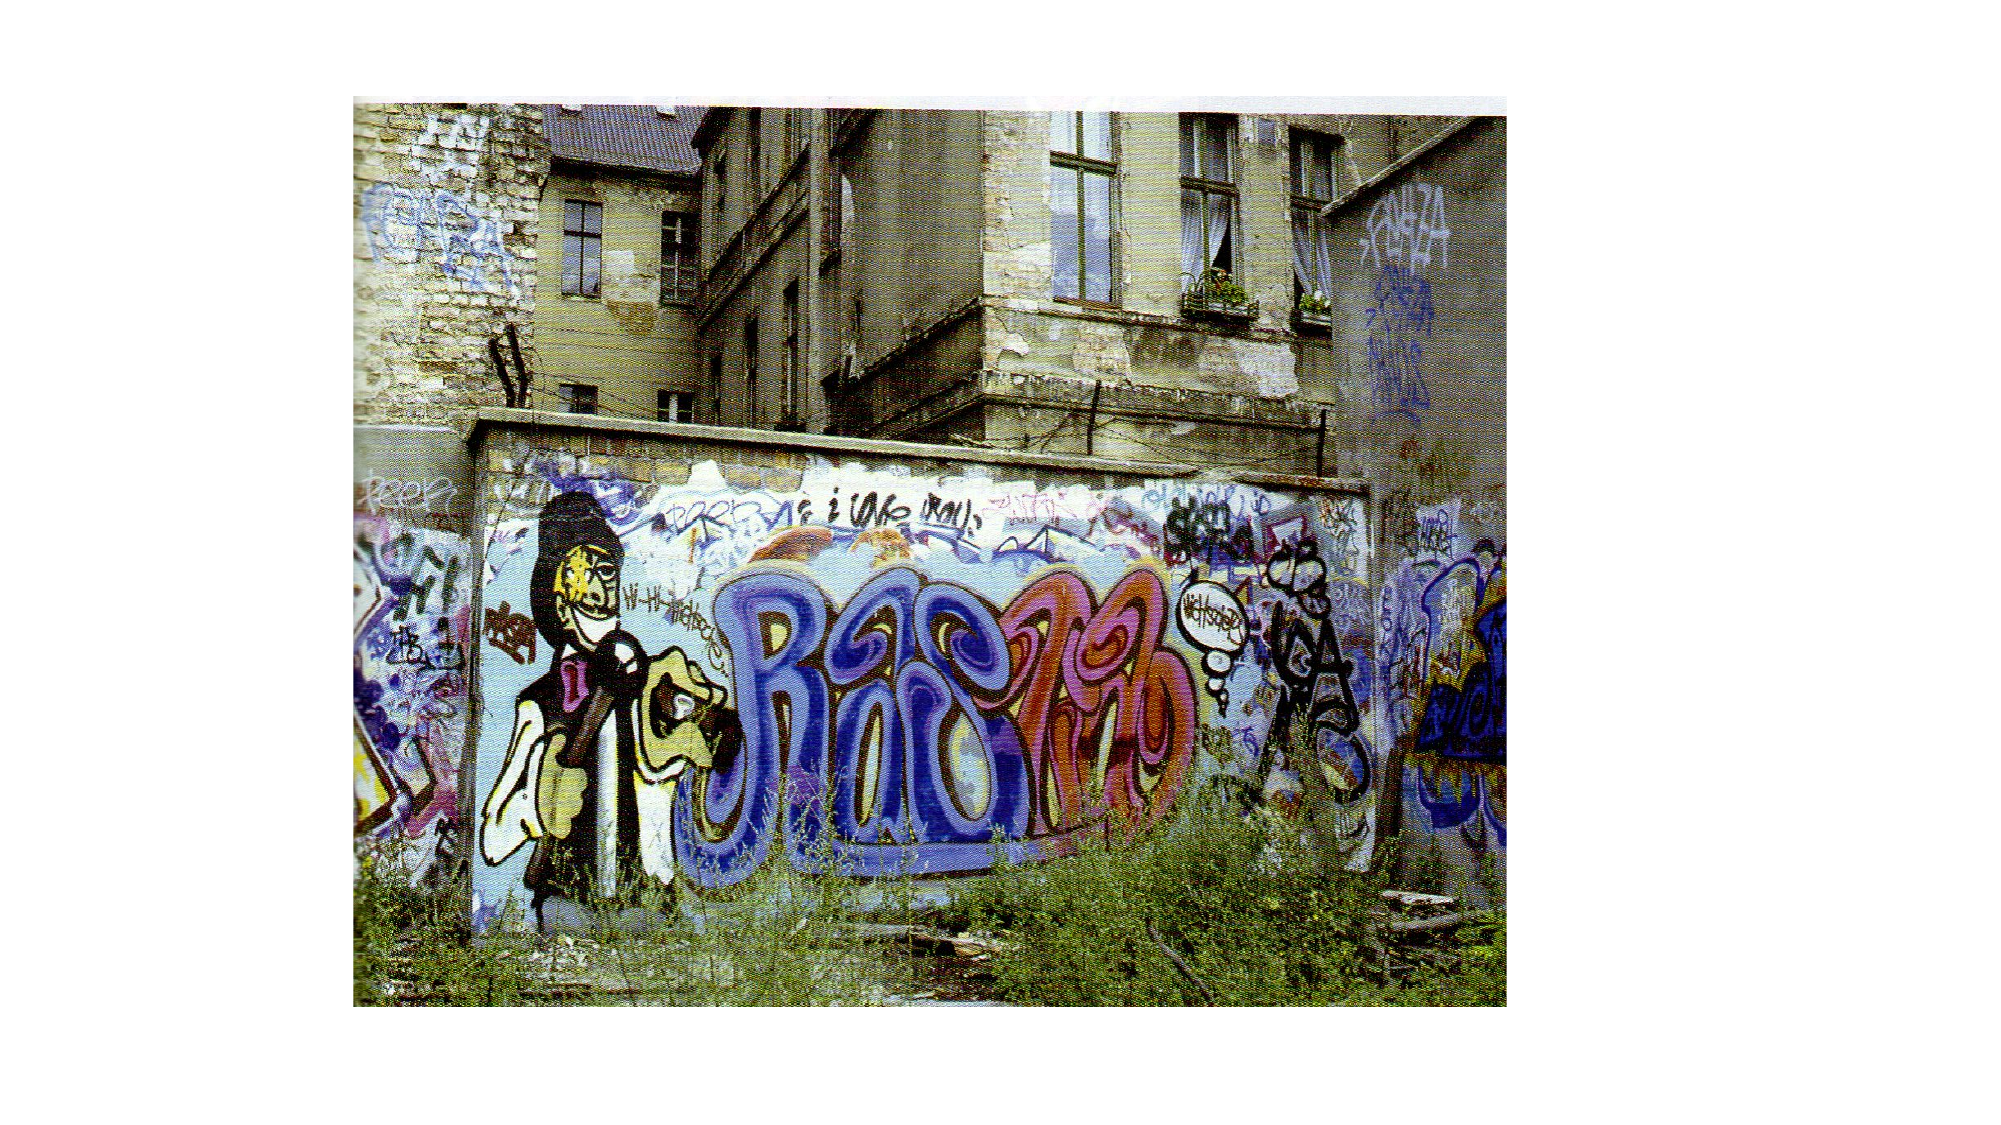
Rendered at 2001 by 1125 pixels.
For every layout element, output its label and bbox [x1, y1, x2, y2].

picture [353, 96, 1507, 1007]
